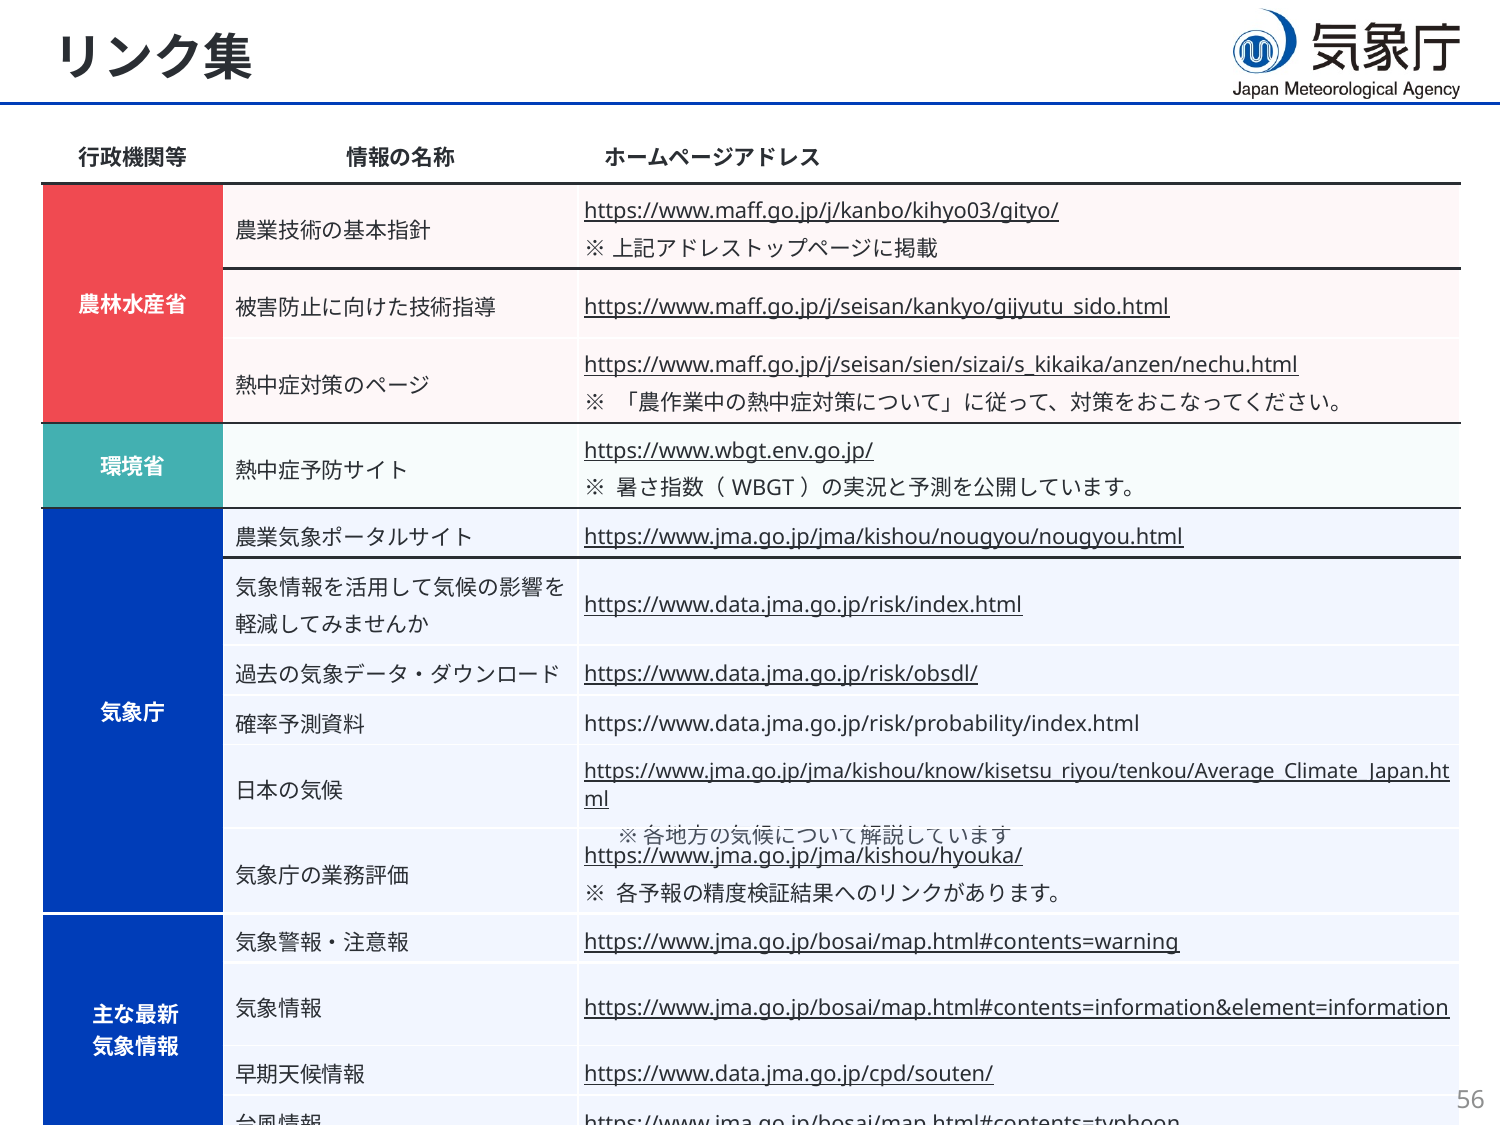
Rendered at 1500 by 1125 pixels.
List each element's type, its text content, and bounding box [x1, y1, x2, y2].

table_cell 過去の気象データ・ダウンロード [224, 646, 577, 694]
table_cell 台風情報 [224, 1096, 577, 1125]
table_cell https://www.data.jma.go.jp/cpd/souten/ [579, 1046, 1459, 1094]
table_header ホームページアドレス [579, 129, 1459, 182]
table_cell https://www.jma.go.jp/bosai/map.html#contents=information&element=information [579, 964, 1459, 1045]
table_cell https://www.maff.go.jp/j/kanbo/kihyo03/gityo/ ※上記アドレストップページに掲載 [579, 185, 1459, 267]
table_cell 気象情報 [224, 964, 577, 1045]
table_cell 日本の気候 [224, 745, 577, 827]
table_cell 農業技術の基本指針 [224, 185, 577, 267]
table_cell 気象庁 [43, 509, 223, 912]
table_cell 気象庁の業務評価 [224, 829, 577, 912]
table_cell https://www.jma.go.jp/bosai/map.html#contents=warning [579, 915, 1459, 961]
table_cell https://www.wbgt.env.go.jp/ ※ 暑さ指数（WBGT）の実況と予測を公開しています。 [579, 424, 1459, 507]
table_cell https://www.jma.go.jp/jma/kishou/nougyou/nougyou.html [579, 509, 1459, 556]
title リンク集 [0, 0, 1500, 102]
table_cell 主な最新 気象情報 [43, 915, 223, 1125]
table_cell 気象情報を活用して気候の影響を軽減してみませんか [224, 559, 577, 644]
table_cell 環境省 [43, 424, 223, 507]
table_header 情報の名称 [224, 129, 577, 182]
table_cell https://www.data.jma.go.jp/risk/probability/index.html [579, 696, 1459, 744]
slide_number 55 [1162, 1065, 1500, 1125]
table_cell https://www.jma.go.jp/bosai/map.html#contents=typhoon [579, 1096, 1162, 1125]
table_cell 熱中症対策のページ [224, 339, 577, 422]
table_cell https://www.jma.go.jp/jma/kishou/know/kisetsu_riyou/tenkou/Average_Climate_Japan.html ※ 各地方の気候について解説しています [579, 745, 1459, 827]
table_cell 農林水産省 [43, 185, 223, 422]
table_cell 確率予測資料 [224, 696, 577, 744]
table_cell https://www.data.jma.go.jp/risk/index.html [579, 559, 1459, 644]
table_cell https://www.jma.go.jp/jma/kishou/hyouka/ ※ 各予報の精度検証結果へのリンクがあります。 [579, 829, 1459, 912]
table_cell 早期天候情報 [224, 1046, 577, 1094]
table_cell 農業気象ポータルサイト [224, 509, 577, 556]
table_cell 被害防止に向けた技術指導 [224, 270, 577, 337]
table_cell 気象警報・注意報 [224, 915, 577, 961]
table_cell https://www.maff.go.jp/j/seisan/sien/sizai/s_kikaika/anzen/nechu.html ※ 「農作業中の熱中症対策について」に従って、対策をおこなってください。 [579, 339, 1459, 422]
table_header 行政機関等 [43, 129, 223, 182]
table_cell https://www.maff.go.jp/j/seisan/kankyo/gijyutu_sido.html [579, 270, 1459, 337]
table_cell 熱中症予防サイト [224, 424, 577, 507]
table_cell https://www.data.jma.go.jp/risk/obsdl/ [579, 646, 1459, 694]
